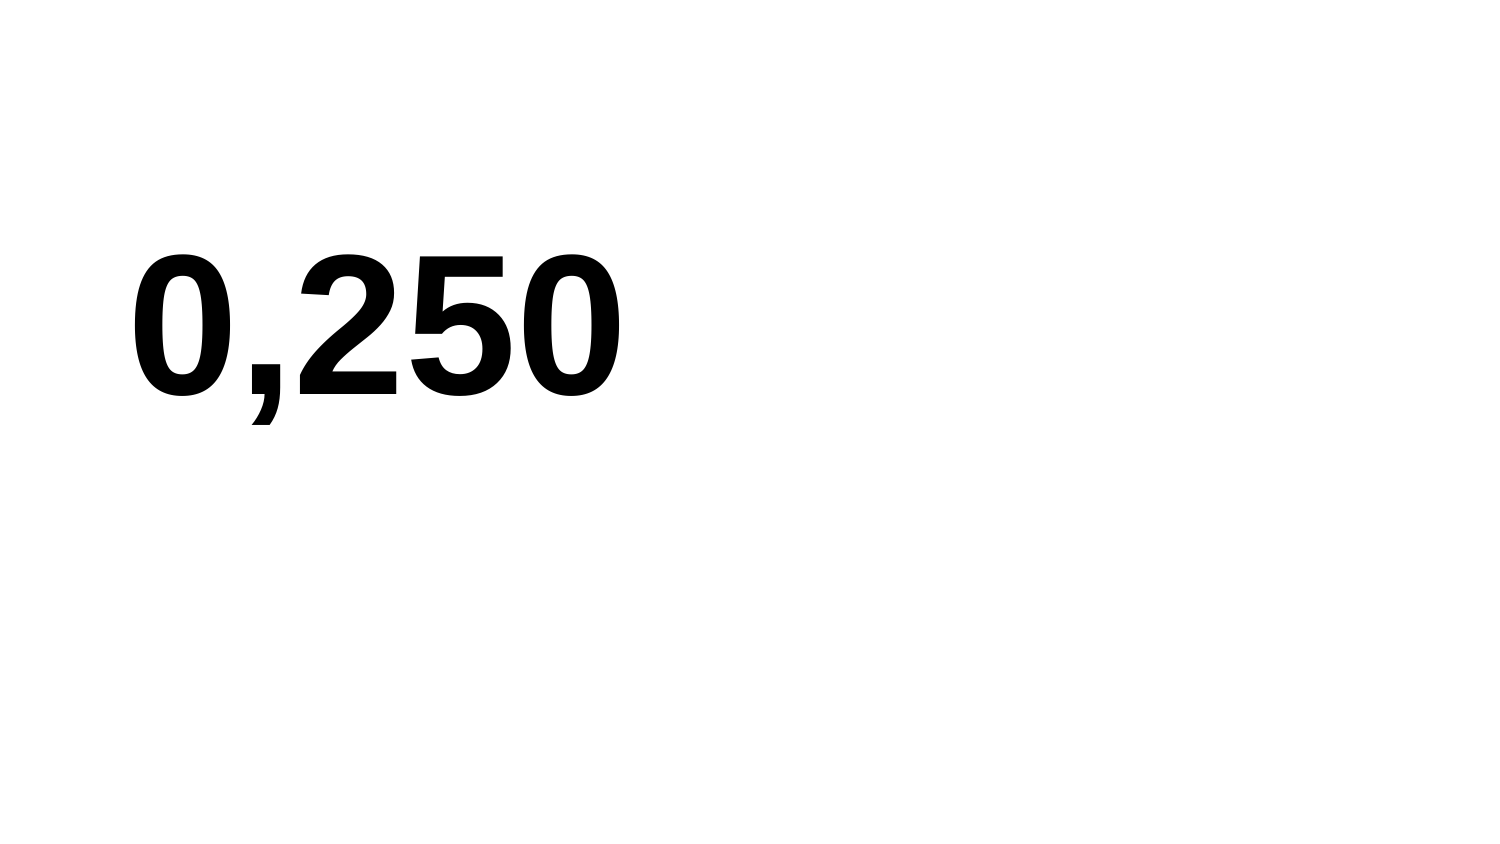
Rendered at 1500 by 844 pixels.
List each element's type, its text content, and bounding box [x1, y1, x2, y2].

text_box 0,250 [112, 259, 1388, 450]
